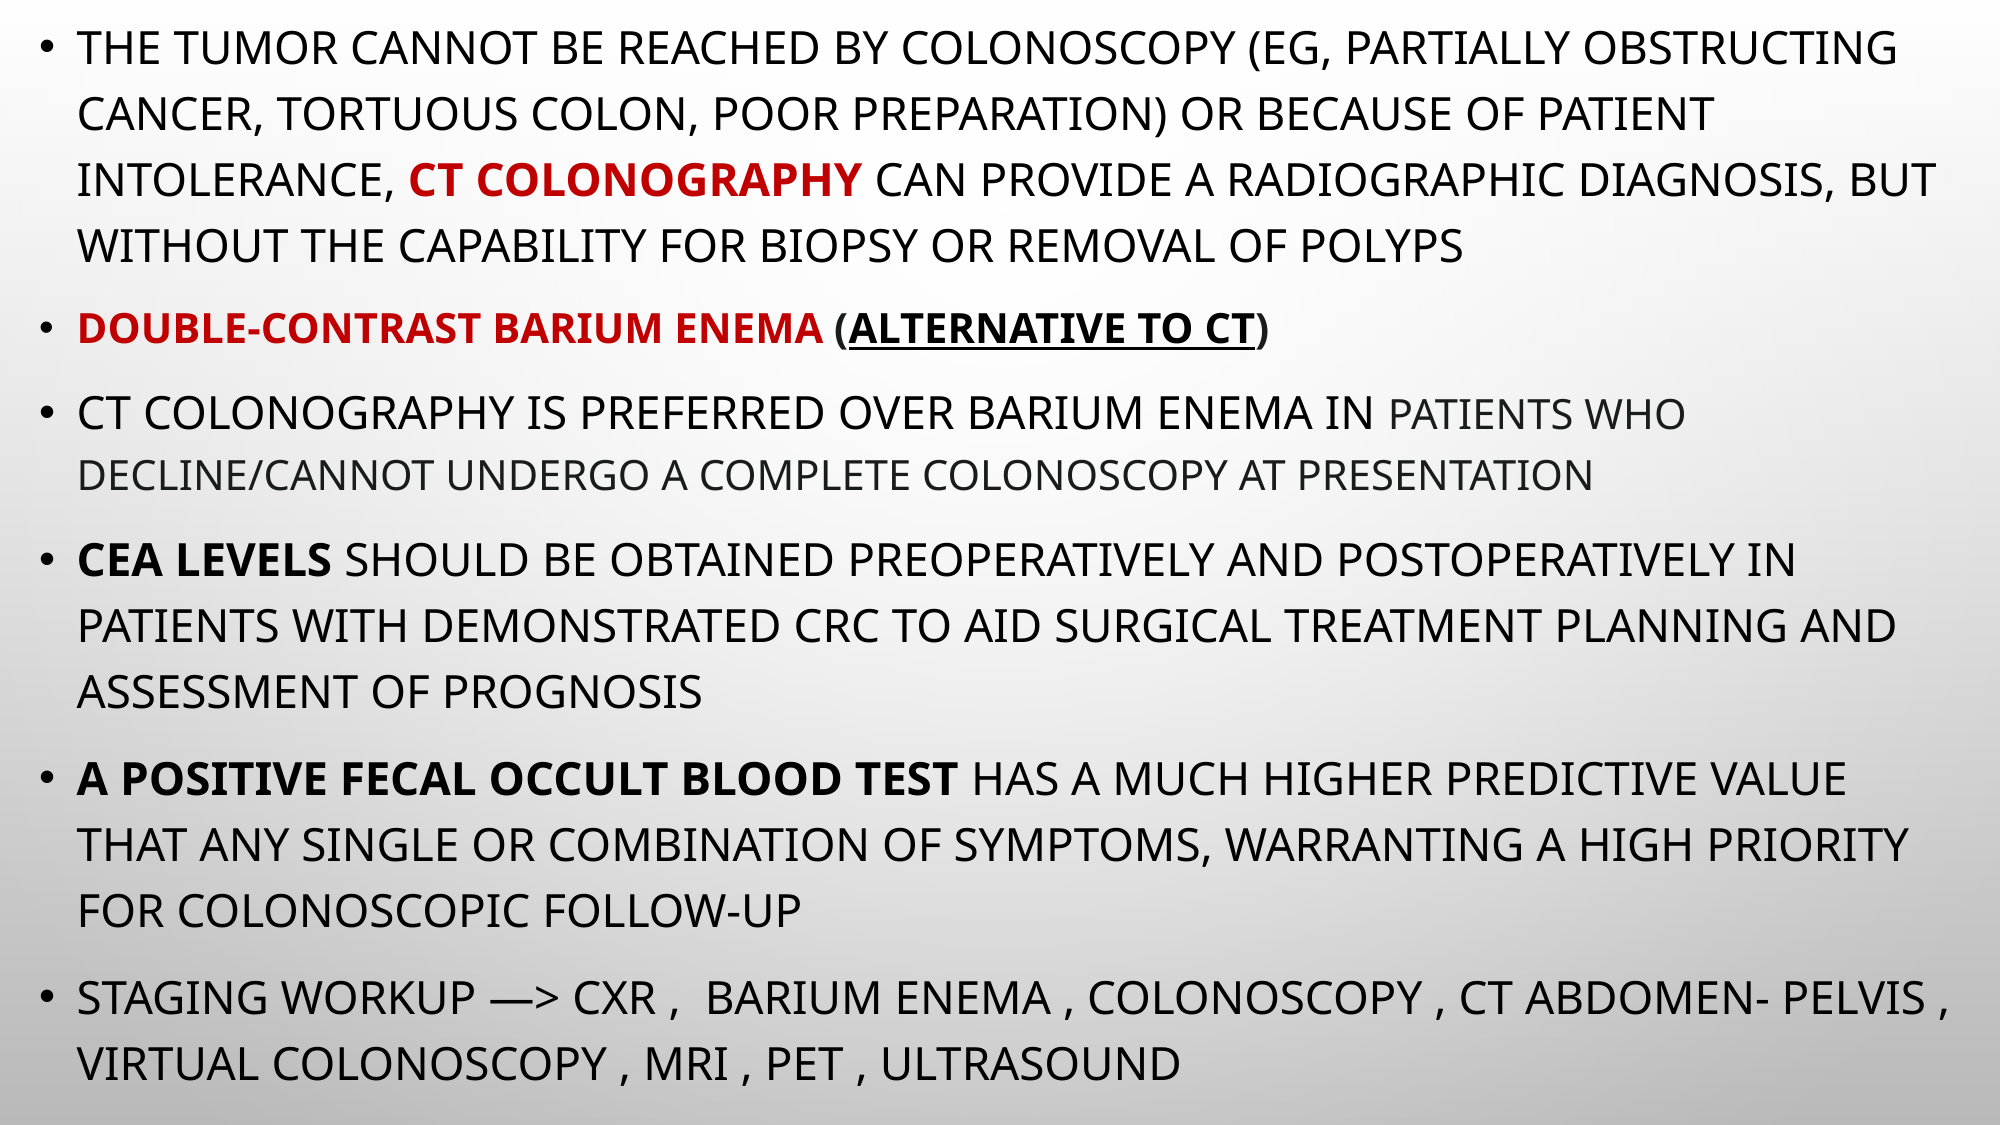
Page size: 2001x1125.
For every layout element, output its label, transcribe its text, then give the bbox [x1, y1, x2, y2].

list the tumor cannot be reached by colonoscopy (eg, partially obstructing cancer, tortuous colon, poor preparation) or because of patient intolerance, CT colonography can provide a radiographic diagnosis, but without the capability for biopsy or removal of polyps Double-contrast barium enema (alternative to CT) CT colonography is preferred over barium enema in patients who decline/cannot undergo a complete colonoscopy at presentation CEa levels should be obtained preoperatively and postoperatively in patients with demonstrated CRC to aid surgical treatment planning and assessment of prognosis A positive fecal occult blood test has a much higher predictive value that any single or combination of symptoms, warranting a high priority for colonoscopic follow-up Staging workup —> CXR , Barium enema , Colonoscopy , CT abdomen- pelvis , Virtual colonoscopy , MRI , PET , ultrasound [24, 0, 1976, 858]
picture [0, 0, 2000, 1125]
